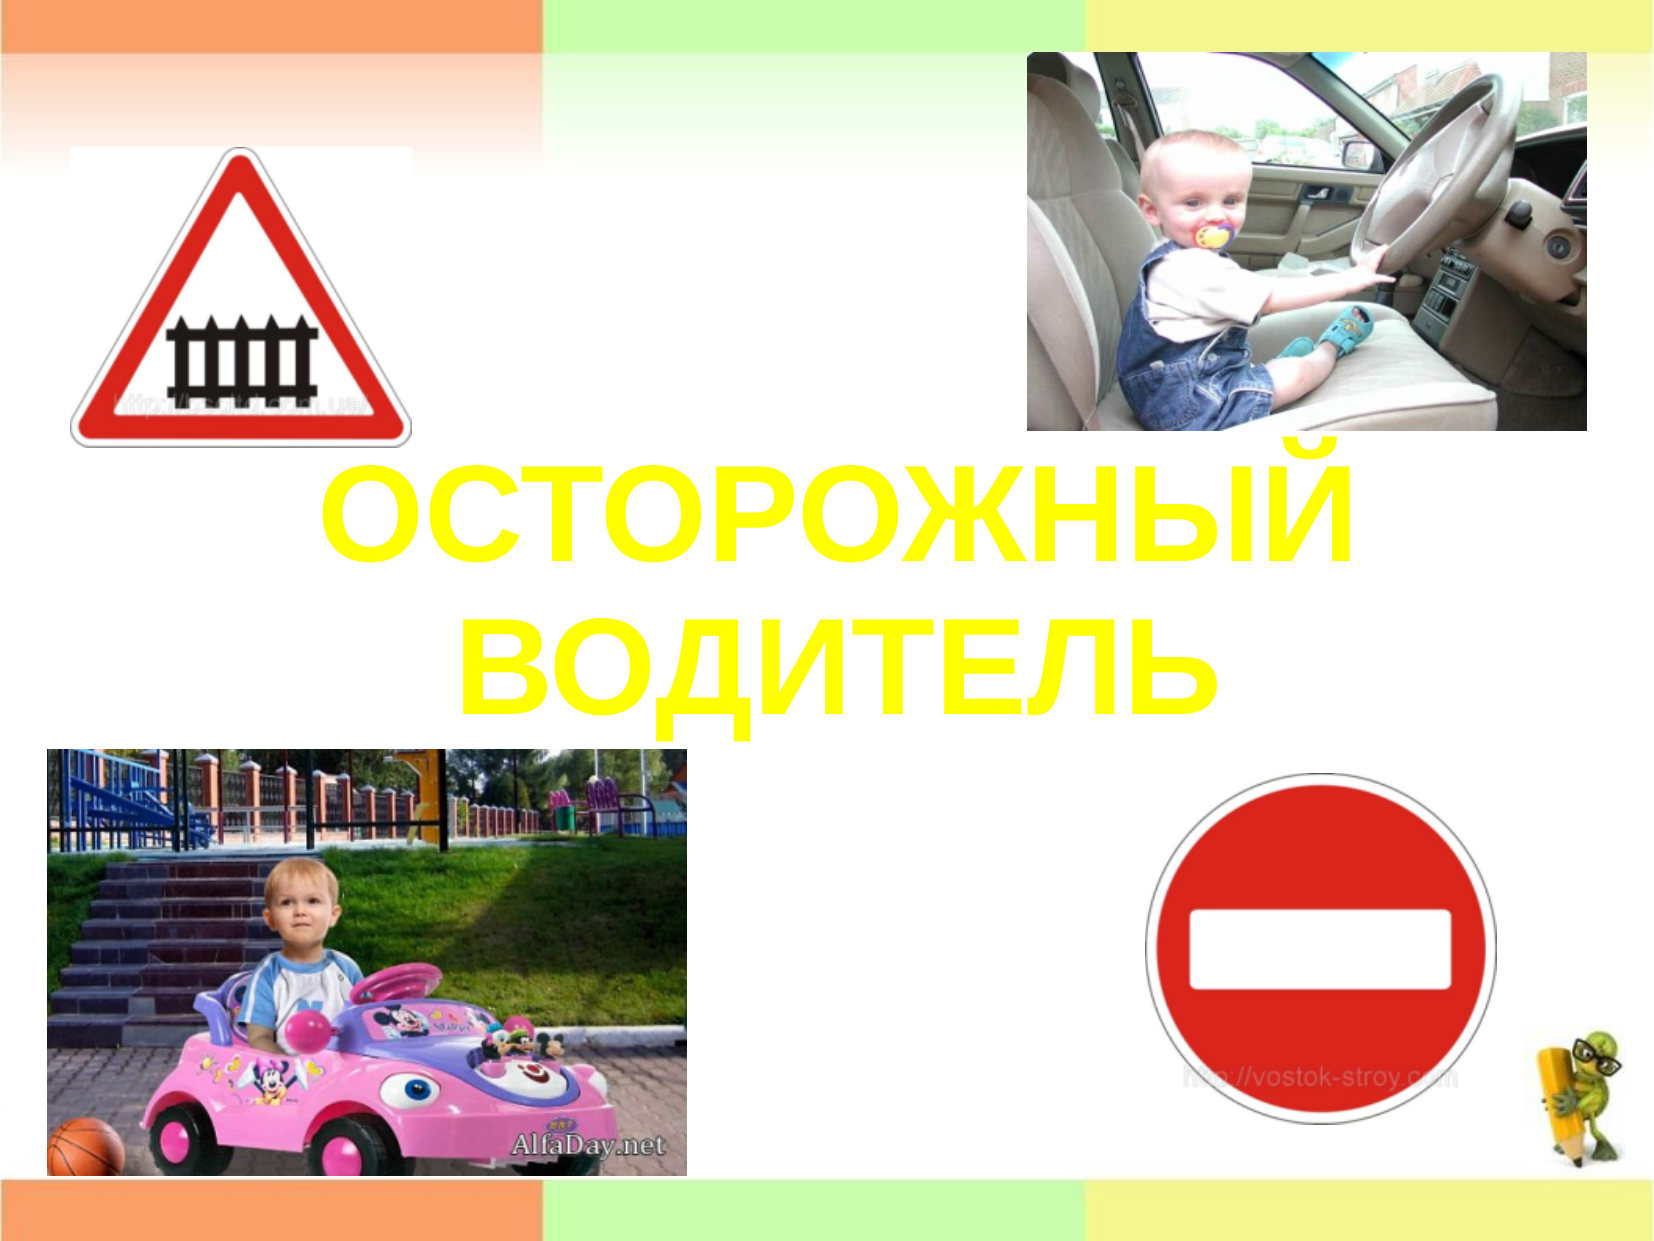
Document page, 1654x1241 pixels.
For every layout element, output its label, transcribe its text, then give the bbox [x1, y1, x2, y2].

picture [0, 0, 1654, 1241]
text_box ОСТОРОЖНЫЙ ВОДИТЕЛЬ [200, 430, 1477, 753]
